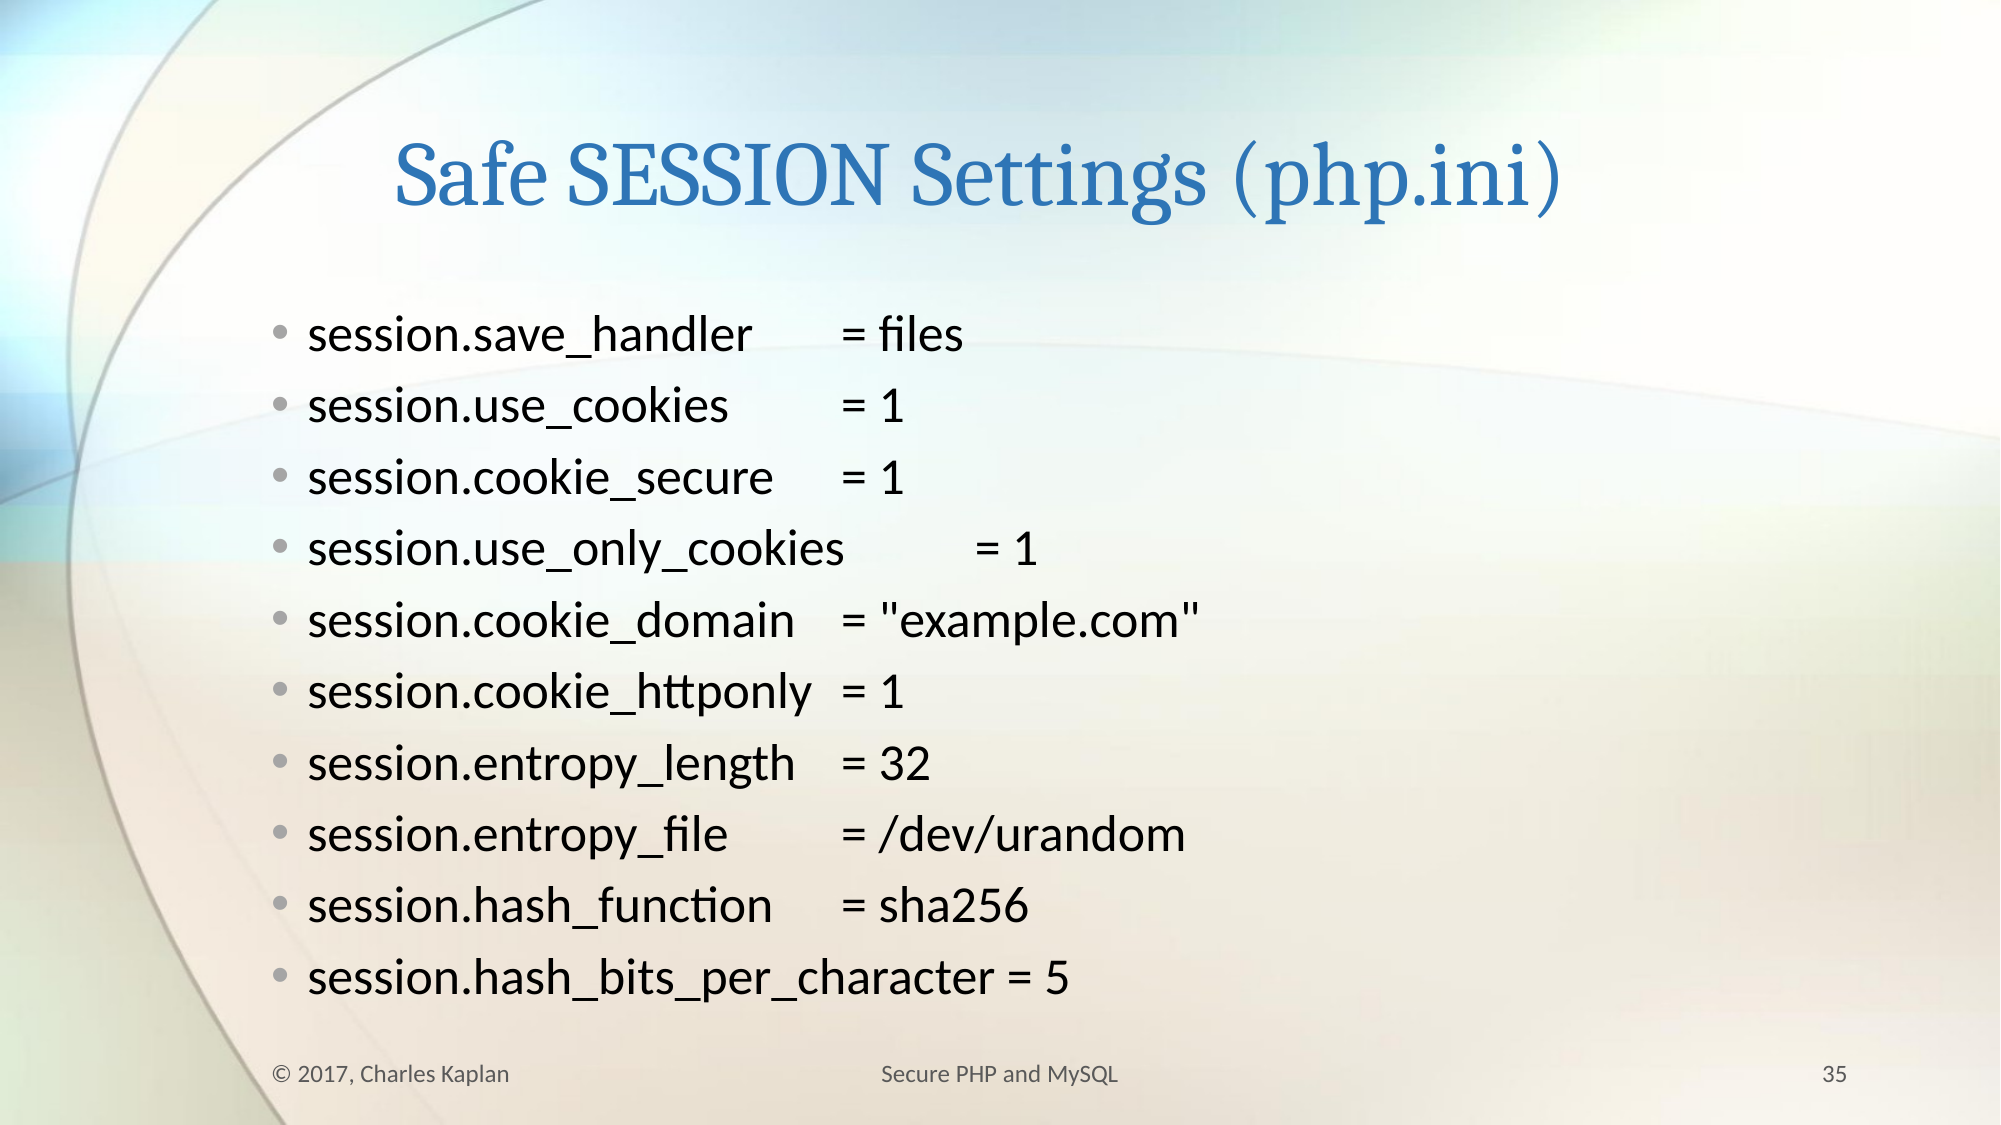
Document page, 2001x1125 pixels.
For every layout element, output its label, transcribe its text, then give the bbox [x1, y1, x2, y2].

slide_number 35 [1325, 1042, 1863, 1103]
slide_number © 2017, Charles Kaplan [256, 1042, 675, 1103]
list session.save_handler = files session.use_cookies = 1 session.cookie_secure = 1 session.use_only_cookies = 1 session.cookie_domain = "example.com" session.cookie_httponly = 1 session.entropy_length = 32 session.entropy_file = /dev/urandom session.hash_function = sha256 session.hash_bits_per_character = 5 [256, 299, 1863, 1014]
footer Secure PHP and MySQL [762, 1042, 1238, 1103]
picture [0, 0, 2001, 1125]
title Safe SESSION Settings (php.ini) [381, 59, 1863, 278]
